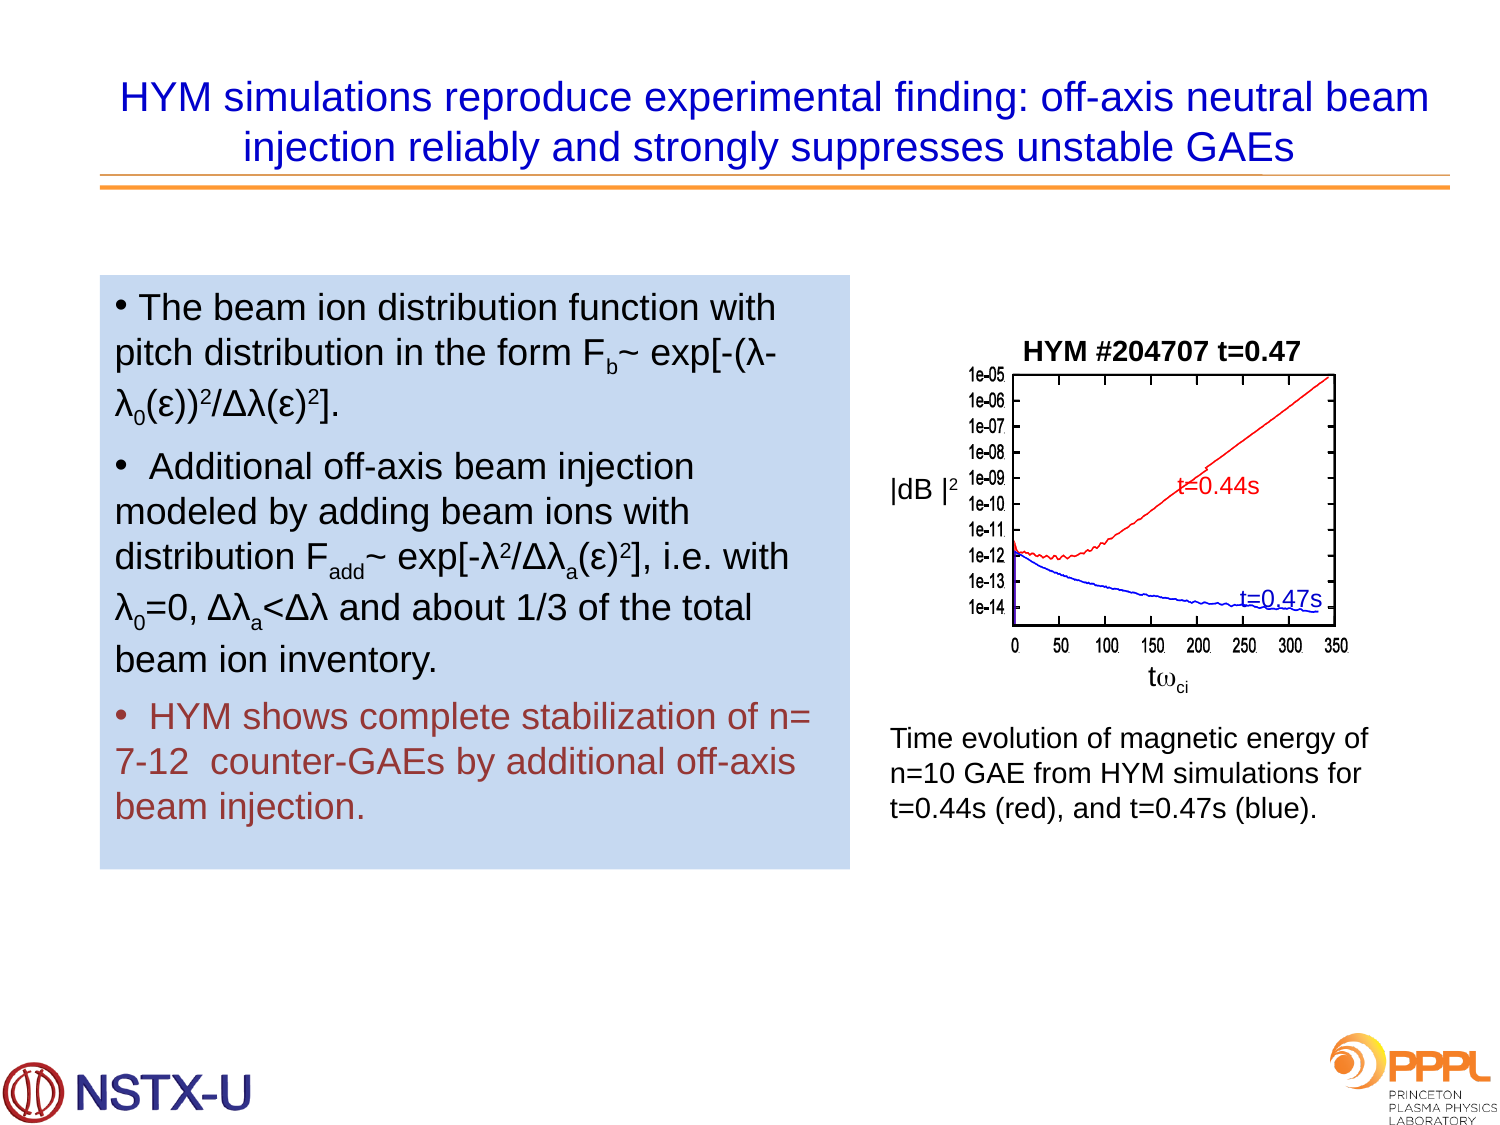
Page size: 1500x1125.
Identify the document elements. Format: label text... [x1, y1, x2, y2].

text_box HYM simulations reproduce experimental finding: off-axis neutral beam injection reliably and strongly suppresses unstable GAEs [99, 62, 1450, 178]
text_box The beam ion distribution function with pitch distribution in the form Fb~ exp[-(λ-λ0(ε))2/Δλ(ε)2]. Additional off-axis beam injection modeled by adding beam ions with distribution Fadd~ exp[-λ2/Δλa(ε)2], i.e. with λ0=0, Δλa<Δλ and about 1/3 of the total beam ion inventory. HYM shows complete stabilization of n= 7-12 counter-GAEs by additional off-axis beam injection. [99, 275, 850, 870]
picture [0, 1060, 252, 1125]
picture [1330, 1033, 1497, 1125]
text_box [874, 324, 1397, 870]
